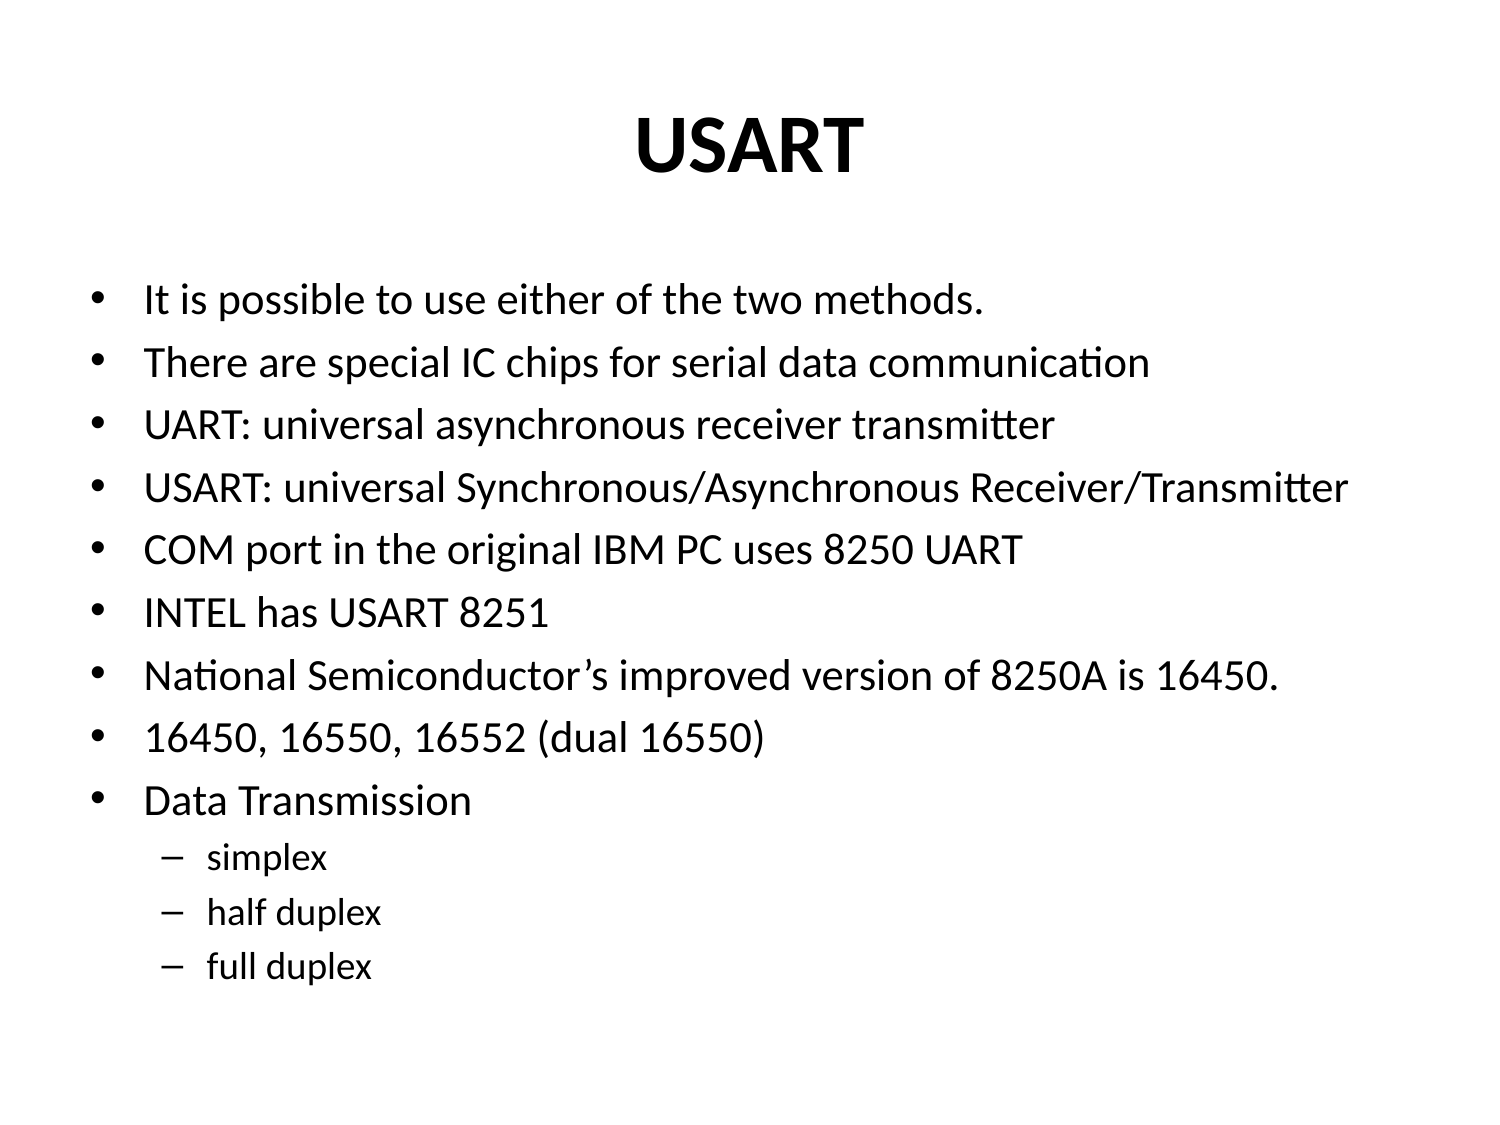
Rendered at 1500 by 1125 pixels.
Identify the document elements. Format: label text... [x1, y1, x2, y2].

list It is possible to use either of the two methods. There are special IC chips for serial data communication UART: universal asynchronous receiver transmitter USART: universal Synchronous/Asynchronous Receiver/Transmitter COM port in the original IBM PC uses 8250 UART INTEL has USART 8251 National Semiconductor’s improved version of 8250A is 16450. 16450, 16550, 16552 (dual 16550) Data Transmission simplex half duplex full duplex [75, 262, 1425, 1005]
title USART [75, 45, 1425, 233]
